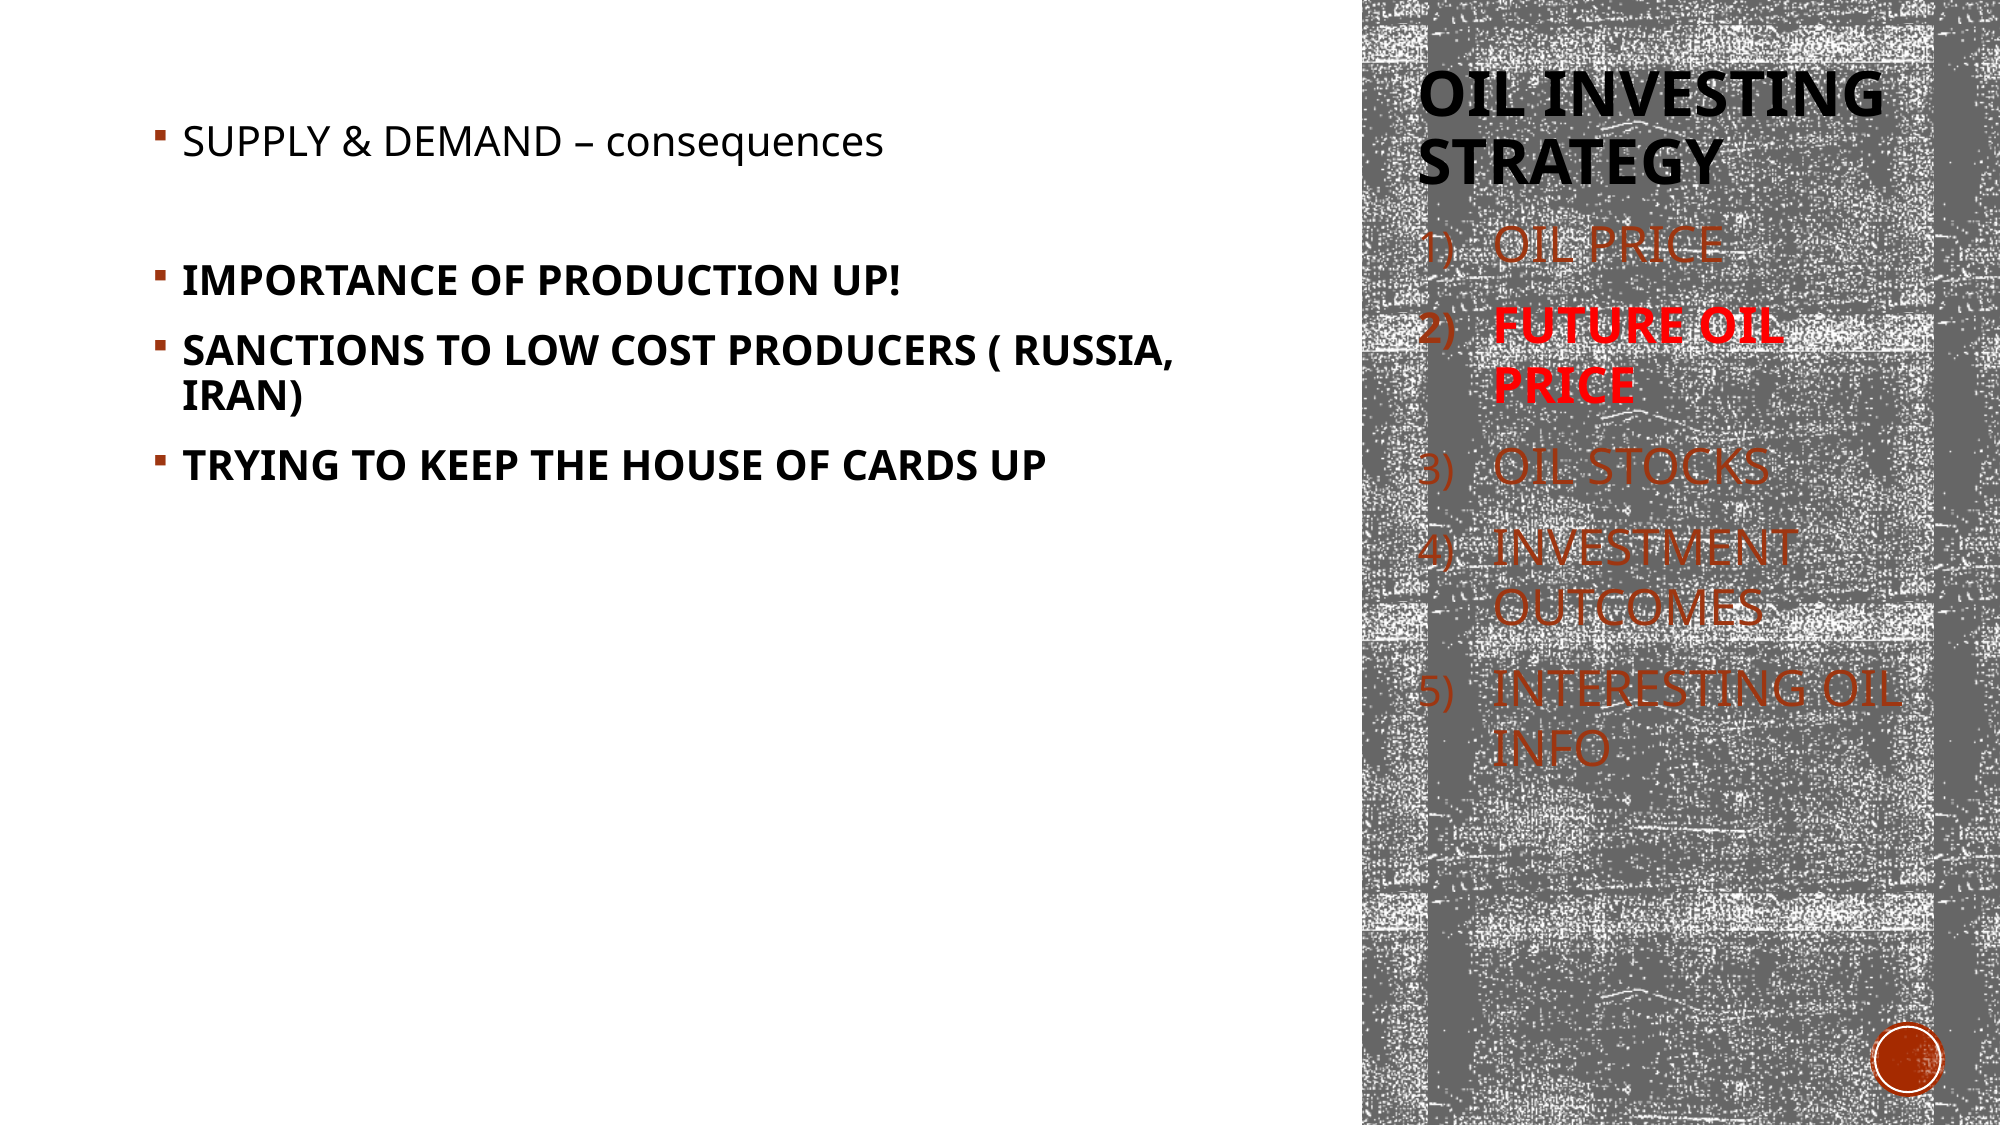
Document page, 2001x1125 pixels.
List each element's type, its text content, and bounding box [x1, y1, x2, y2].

list SUPPLY & DEMAND – consequences IMPORTANCE OF PRODUCTION UP! SANCTIONS TO LOW COST PRODUCERS ( RUSSIA, IRAN) TRYING TO KEEP THE HOUSE OF CARDS UP [137, 112, 1239, 936]
list OIL PRICE FUTURE OIL PRICE OIL STOCKS INVESTMENT OUTCOMES INTERESTING OIL INFO [1402, 205, 1928, 938]
title OIL INVESTING STRATEGY [1402, 36, 1928, 205]
